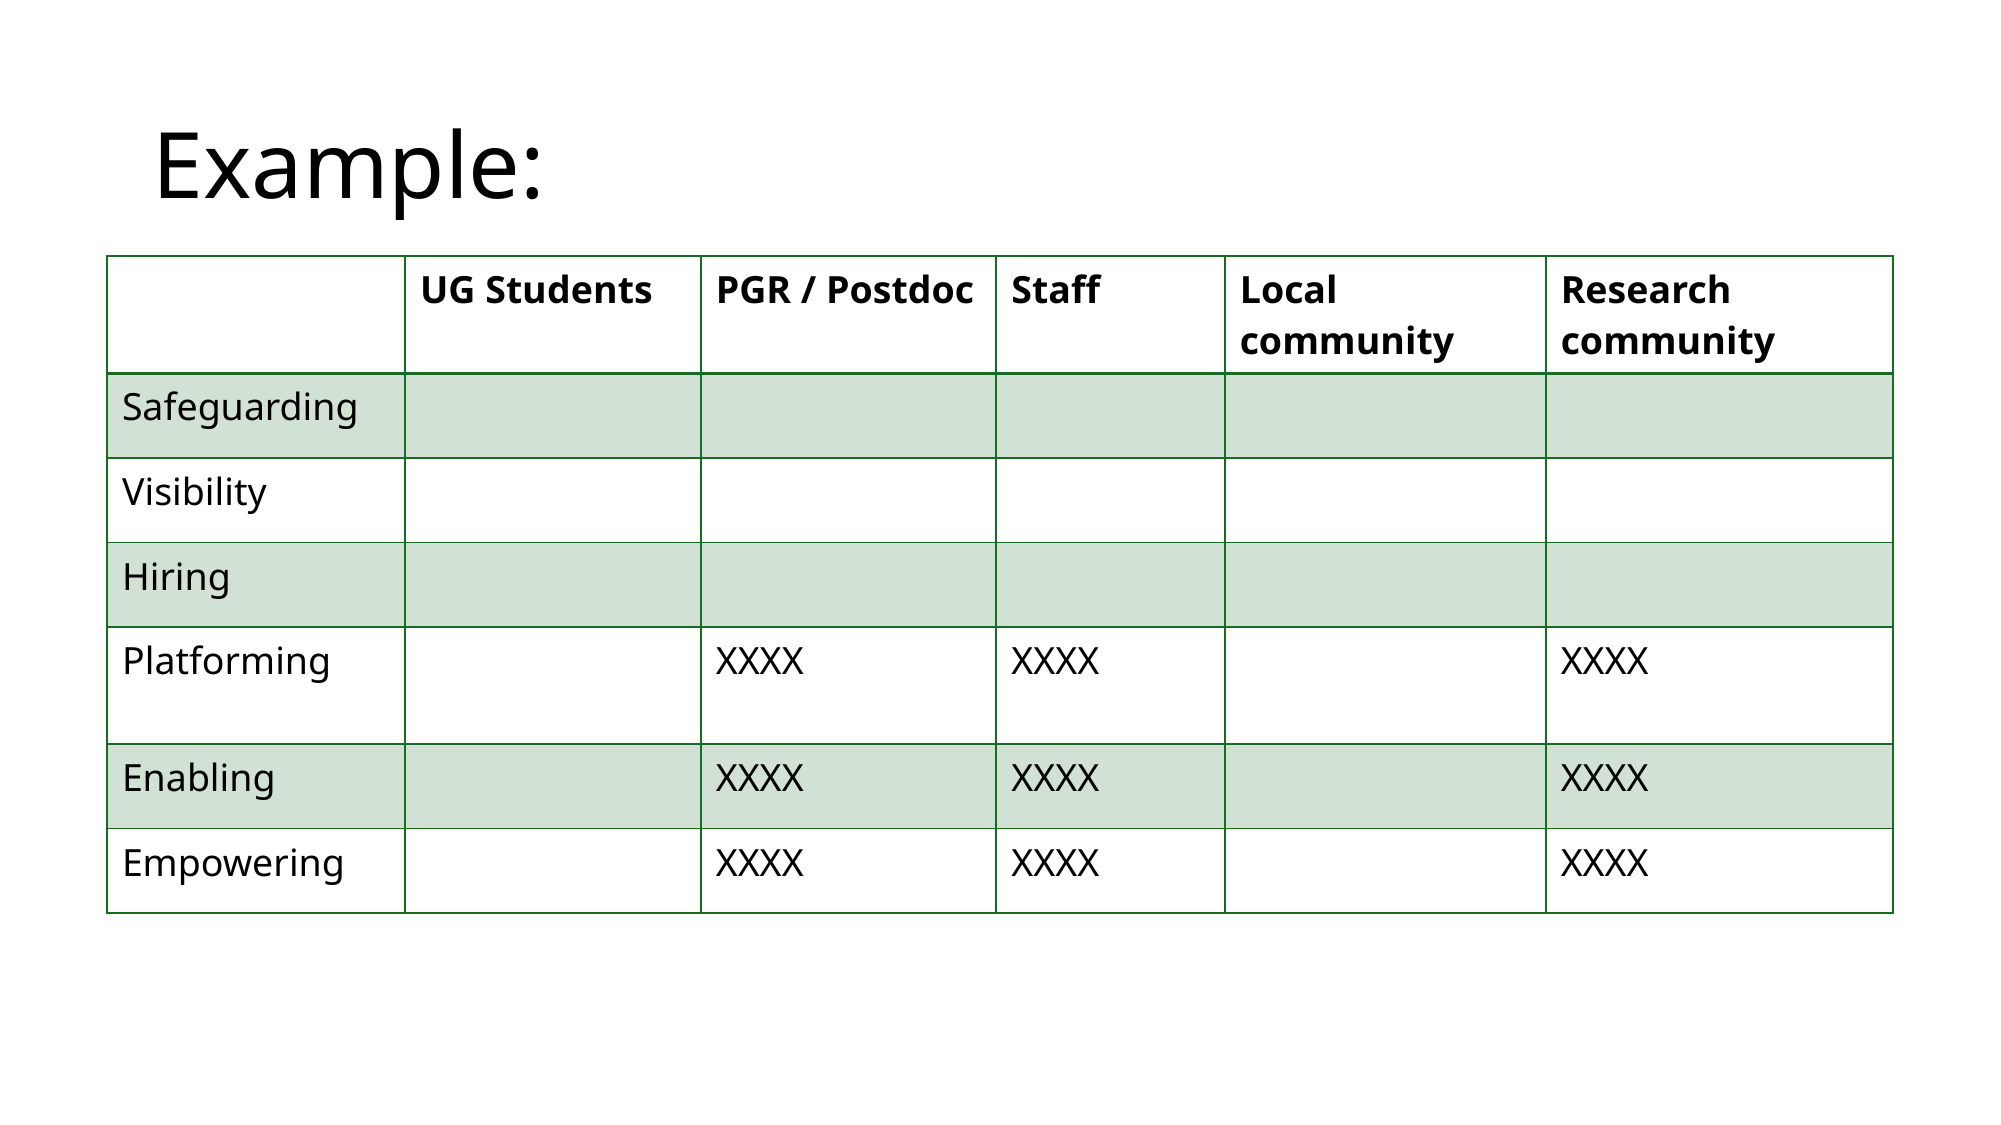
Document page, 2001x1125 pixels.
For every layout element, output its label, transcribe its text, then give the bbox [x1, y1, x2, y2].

table_cell [1547, 375, 1892, 457]
table_cell [406, 745, 700, 828]
title Example: [137, 59, 1863, 255]
table_cell [997, 375, 1224, 457]
table_header Local community [1226, 257, 1545, 372]
table_cell XXXX [702, 628, 995, 743]
table_cell [1226, 829, 1545, 912]
table_cell [1226, 375, 1545, 457]
table_cell XXXX [997, 745, 1224, 828]
table_header UG Students [406, 257, 700, 372]
table_cell XXXX [1547, 628, 1892, 743]
table_cell [406, 543, 700, 626]
table_cell [1226, 543, 1545, 626]
table_cell [1226, 459, 1545, 542]
table_cell [997, 543, 1224, 626]
table_cell XXXX [997, 628, 1224, 743]
table_cell [997, 459, 1224, 542]
table_cell [1226, 745, 1545, 828]
table_cell Platforming [108, 628, 404, 743]
table_cell Enabling [108, 745, 404, 828]
table_cell [1226, 628, 1545, 743]
table_header PGR / Postdoc [702, 257, 995, 372]
table_cell [406, 459, 700, 542]
table_cell XXXX [1547, 745, 1892, 828]
table_header Research community [1547, 257, 1892, 372]
table_cell XXXX [1547, 829, 1892, 912]
table_cell XXXX [702, 745, 995, 828]
table_cell XXXX [702, 829, 995, 912]
table_cell Visibility [108, 459, 404, 542]
table_header Staff [997, 257, 1224, 372]
table_cell [702, 459, 995, 542]
table_cell [1547, 459, 1892, 542]
table_cell [1547, 543, 1892, 626]
table_cell [406, 375, 700, 457]
table_cell Hiring [108, 543, 404, 626]
table_cell Safeguarding [108, 375, 404, 457]
table_cell XXXX [997, 829, 1224, 912]
table_header [108, 257, 404, 372]
table_cell [406, 829, 700, 912]
table_cell [406, 628, 700, 743]
table_cell Empowering [108, 829, 404, 912]
table_cell [702, 375, 995, 457]
table_cell [702, 543, 995, 626]
